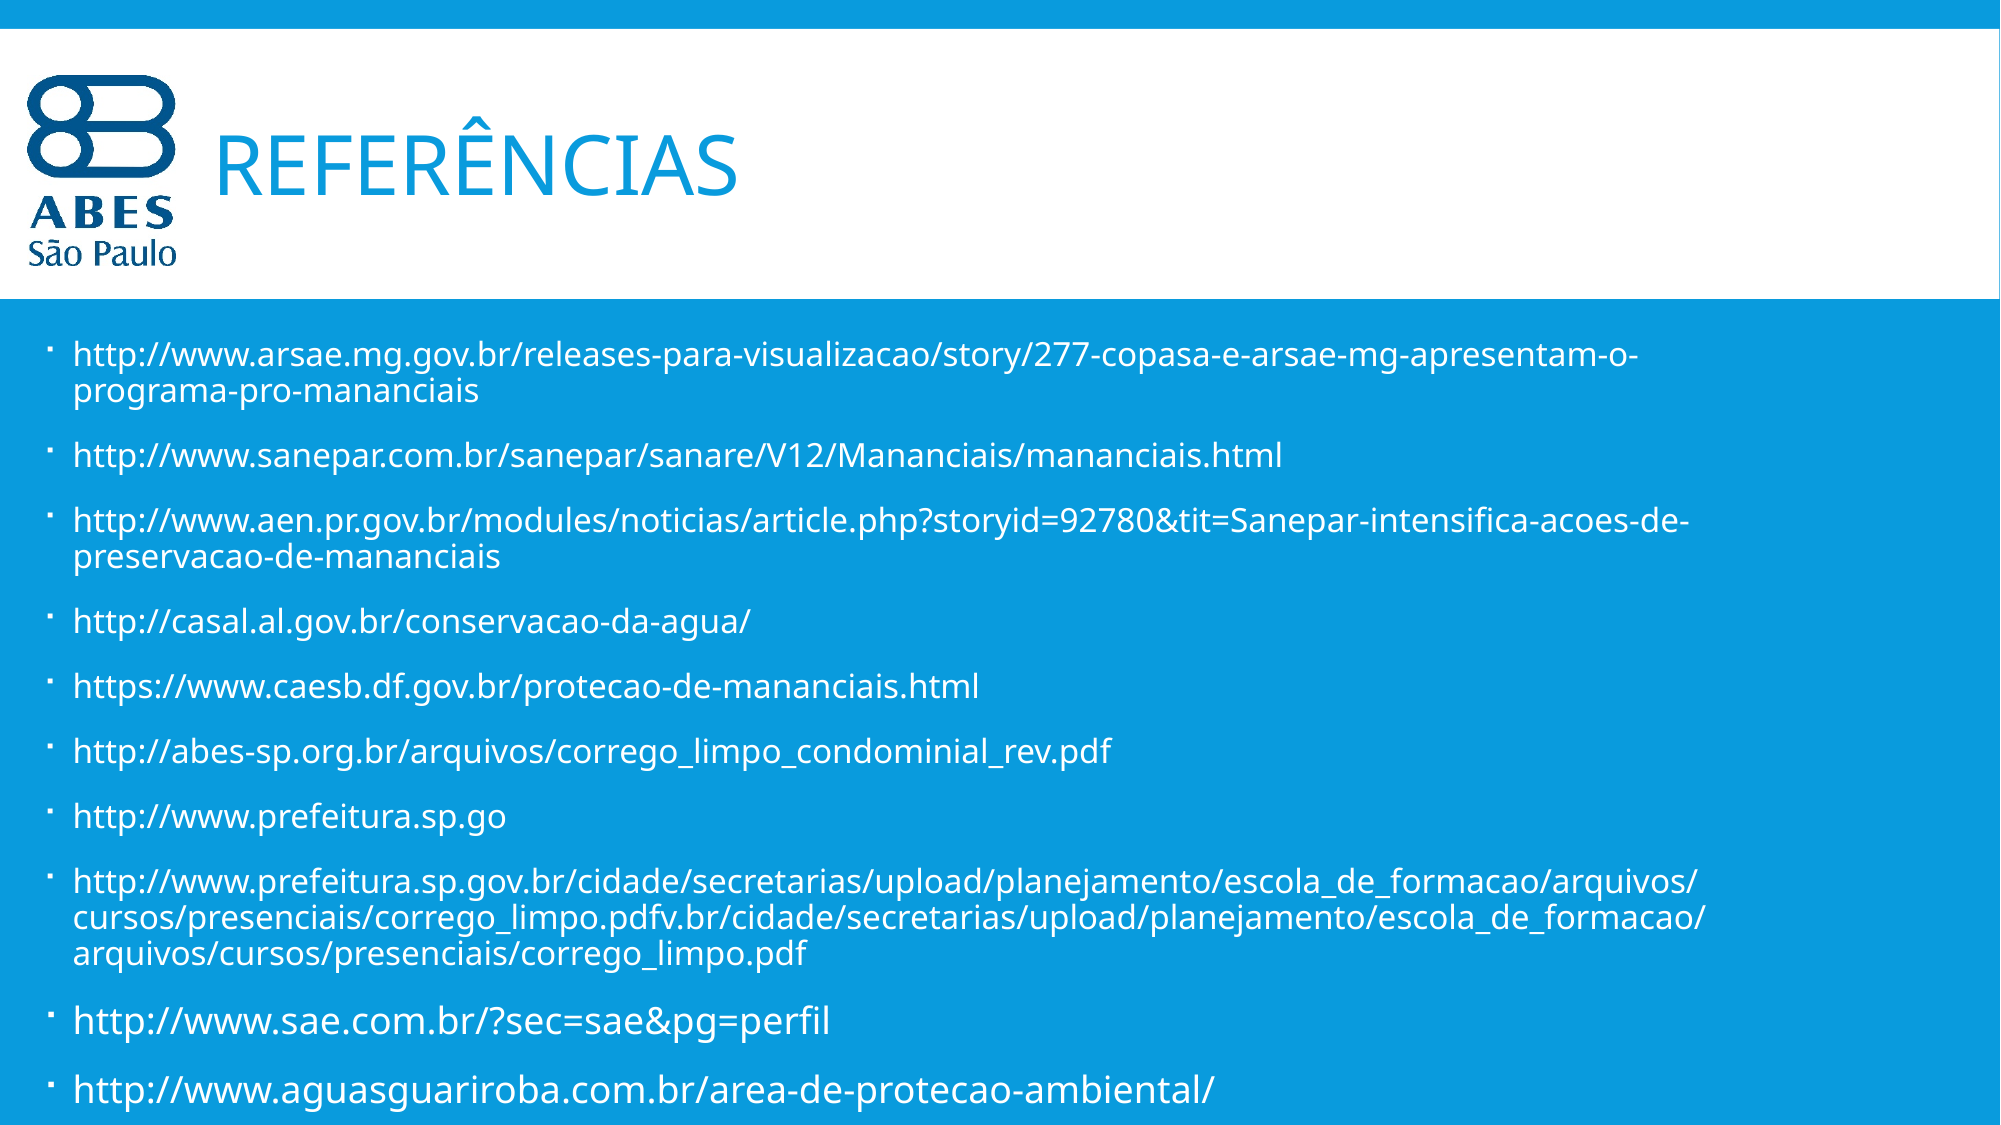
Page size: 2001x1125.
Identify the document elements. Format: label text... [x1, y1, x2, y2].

picture [371, 1083, 385, 1103]
picture [743, 1020, 747, 1042]
picture [301, 1020, 316, 1034]
picture [1049, 1083, 1053, 1102]
picture [172, 1077, 182, 1102]
picture [1143, 1083, 1153, 1102]
picture [508, 1020, 521, 1034]
picture [27, 75, 176, 266]
picture [953, 1083, 966, 1103]
picture [1158, 1079, 1169, 1103]
picture [497, 1083, 514, 1103]
picture [526, 1083, 537, 1103]
picture [132, 1083, 143, 1103]
picture [520, 1075, 525, 1102]
picture [158, 1020, 164, 1033]
picture [1054, 1083, 1076, 1102]
picture [126, 1083, 131, 1111]
picture [1026, 1083, 1041, 1103]
picture [573, 1083, 587, 1103]
picture [483, 1083, 487, 1102]
picture [801, 1083, 813, 1103]
picture [372, 1020, 389, 1034]
picture [111, 1079, 121, 1103]
picture [814, 1075, 818, 1102]
picture [864, 1083, 875, 1103]
picture [647, 1020, 669, 1034]
picture [1084, 1075, 1088, 1102]
picture [547, 1020, 560, 1034]
picture [126, 1020, 131, 1042]
picture [100, 1020, 108, 1034]
picture [604, 1020, 619, 1034]
title Referências [197, 46, 1803, 295]
picture [244, 1083, 271, 1102]
picture [768, 1083, 783, 1103]
picture [304, 1083, 321, 1111]
picture [825, 1083, 841, 1103]
picture [1203, 1077, 1213, 1102]
picture [626, 1020, 642, 1034]
picture [283, 1083, 298, 1103]
picture [82, 1083, 92, 1102]
picture [734, 1083, 744, 1102]
picture [675, 1020, 692, 1042]
picture [246, 1020, 256, 1033]
picture [216, 1020, 226, 1033]
picture [1137, 1083, 1141, 1102]
picture [633, 1083, 643, 1102]
picture [697, 1077, 707, 1102]
picture [932, 1083, 948, 1103]
picture [215, 1083, 241, 1102]
picture [586, 1020, 600, 1034]
picture [458, 1083, 468, 1102]
picture [1089, 1083, 1100, 1103]
picture [172, 1020, 178, 1033]
picture [76, 1075, 81, 1102]
picture [882, 1083, 892, 1102]
picture [765, 1020, 781, 1034]
picture [683, 1083, 687, 1102]
picture [350, 1083, 365, 1103]
picture [413, 1083, 424, 1103]
picture [185, 1083, 212, 1102]
picture [322, 1020, 338, 1034]
picture [389, 1083, 406, 1111]
picture [542, 1083, 557, 1103]
picture [971, 1083, 986, 1103]
picture [259, 1020, 269, 1033]
picture [283, 1020, 296, 1034]
picture [992, 1083, 1009, 1103]
picture [917, 1079, 928, 1103]
picture [113, 1020, 121, 1034]
picture [477, 1020, 483, 1033]
picture [97, 1079, 108, 1103]
picture [699, 1020, 714, 1042]
picture [591, 1083, 609, 1103]
picture [354, 1020, 367, 1034]
picture [748, 1020, 759, 1034]
picture [615, 1083, 631, 1102]
picture [158, 1077, 168, 1102]
picture [435, 1083, 450, 1103]
picture [440, 1020, 457, 1034]
picture [859, 1083, 863, 1111]
picture [1173, 1083, 1188, 1103]
picture [187, 1020, 197, 1033]
picture [747, 1083, 763, 1103]
picture [200, 1020, 210, 1033]
picture [526, 1020, 542, 1034]
picture [711, 1083, 726, 1103]
picture [328, 1083, 344, 1103]
picture [132, 1020, 143, 1034]
picture [697, 1020, 709, 1034]
picture [230, 1020, 240, 1033]
picture [1115, 1083, 1131, 1103]
list http://www.arsae.mg.gov.br/releases-para-visualizacao/story/277-copasa-e-arsae-mg-apresentam-o-programa-pro-mananciais http://www.sanepar.com.br/sanepar/sanare/V12/Mananciais/mananciais.html http://www.aen.pr.gov.br/modules/noticias/article.php?storyid=92780&tit=Sanepar-intensifica-acoes-de-preservacao-de-mananciais http://casal.al.gov.br/conservacao-da-agua/ https://www.caesb.df.gov.br/protecao-de-mananciais.html http://abes-sp.org.br/arquivos/corrego_limpo_condominial_rev.pdf http://www.prefeitura.sp.go http://www.prefeitura.sp.gov.br/cidade/secretarias/upload/planejamento/escola_de_formacao/arquivos/cursos/presenciais/corrego_limpo.pdfv.br/cidade/secretarias/upload/planejamento/escola_de_formacao/arquivos/cursos/presenciais/corrego_limpo.pdf http://www.sae.com.br/?sec=sae&pg=perfil http://www.aguasguariroba.com.br/area-de-protecao-ambiental/ [27, 329, 1803, 1020]
picture [660, 1075, 677, 1103]
picture [895, 1083, 913, 1103]
